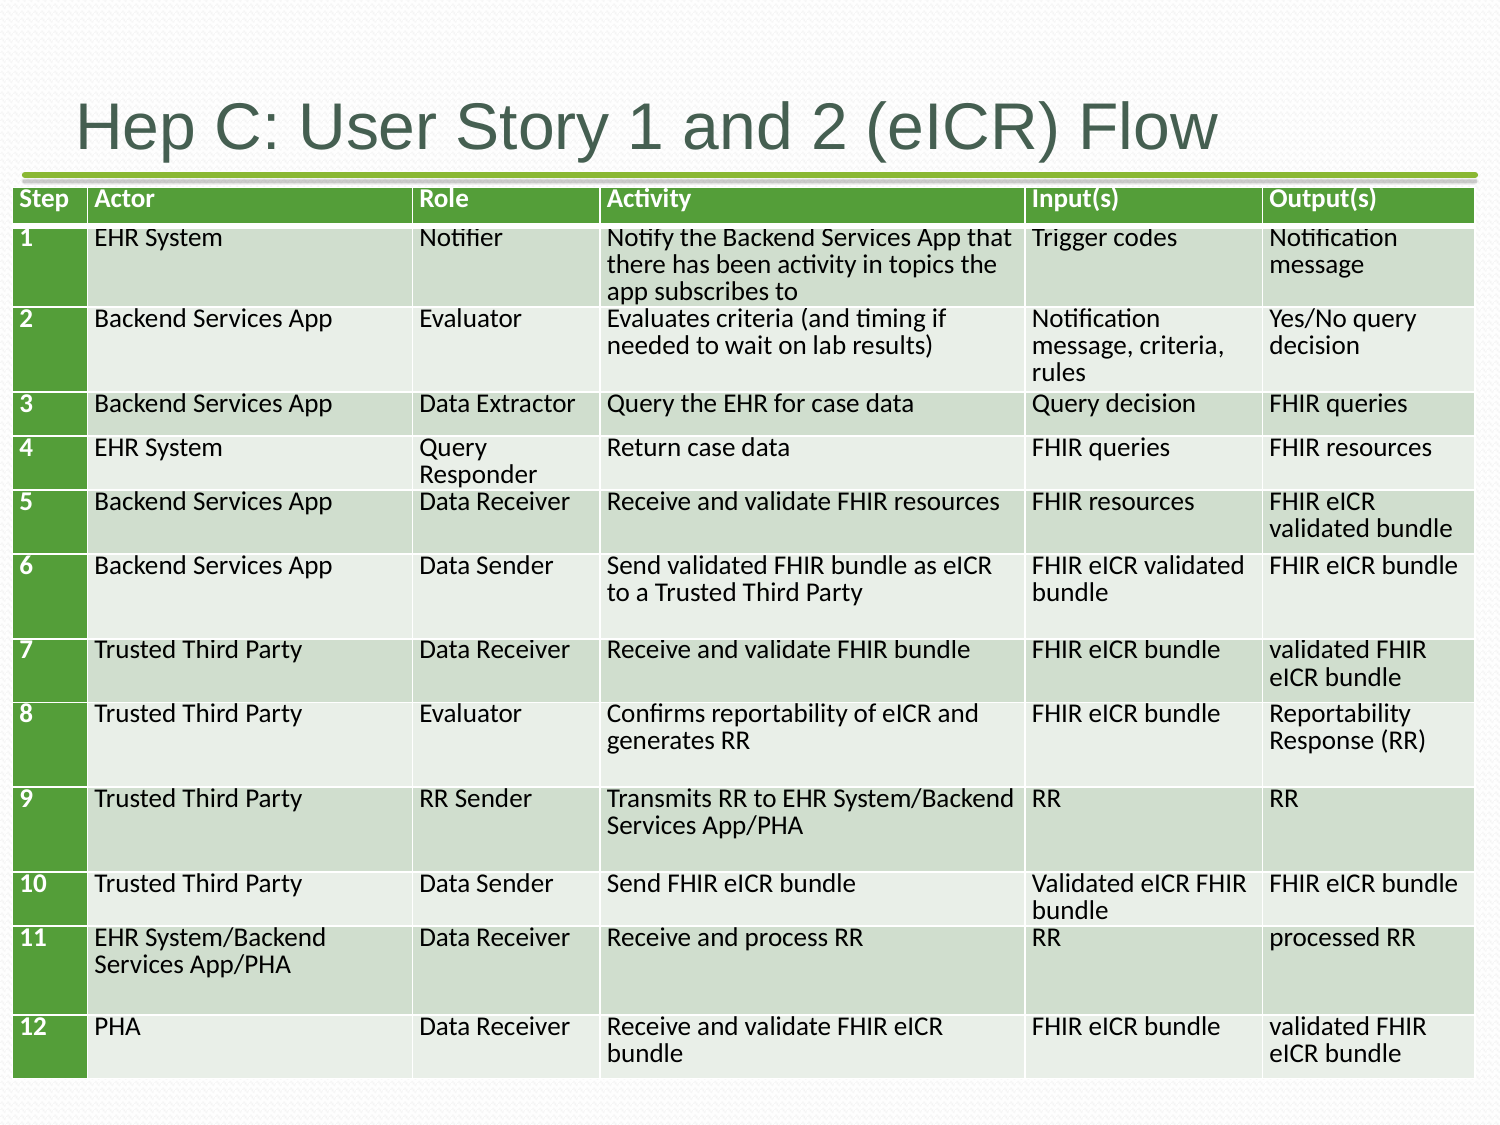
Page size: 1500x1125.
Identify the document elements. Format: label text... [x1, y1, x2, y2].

table_cell 8 [13, 703, 87, 786]
table_cell FHIR eICR bundle [1026, 703, 1262, 786]
table_cell EHR System [88, 437, 412, 489]
table_cell FHIR resources [1263, 437, 1474, 489]
table_cell Receive and validate FHIR eICR bundle [601, 1016, 1024, 1078]
table_cell FHIR eICR bundle [1026, 640, 1262, 702]
table_cell Notify the Backend Services App that there has been activity in topics the app subscribes to [601, 229, 1024, 306]
table_cell FHIR eICR validated bundle [1026, 555, 1262, 638]
table_cell Backend Services App [88, 555, 412, 638]
table_cell Trigger codes [1026, 229, 1262, 306]
table_cell processed RR [1263, 927, 1474, 1014]
table_cell FHIR queries [1026, 437, 1262, 489]
title Hep C: User Story 1 and 2 (eICR) Flow [74, 74, 1426, 163]
table_cell Return case data [601, 437, 1024, 489]
table_cell Query decision [1026, 393, 1262, 435]
table_cell FHIR eICR validated bundle [1263, 491, 1474, 553]
table_cell FHIR resources [1026, 491, 1262, 553]
table_cell Notifier [413, 229, 599, 306]
table_cell Receive and validate FHIR resources [601, 491, 1024, 553]
table_header Activity [601, 188, 1024, 223]
table_cell Trusted Third Party [88, 703, 412, 786]
table_cell validated FHIR eICR bundle [1263, 640, 1474, 702]
table_cell RR [1263, 788, 1474, 871]
table_cell Backend Services App [88, 393, 412, 435]
table_cell EHR System [88, 229, 412, 306]
table_cell Send validated FHIR bundle as eICR to a Trusted Third Party [601, 555, 1024, 638]
table_cell EHR System/Backend Services App/PHA [88, 927, 412, 1014]
table_cell 4 [13, 437, 87, 489]
table_header Actor [88, 188, 412, 223]
table_cell Query Responder [413, 437, 599, 489]
table_cell Evaluator [413, 308, 599, 391]
table_cell Trusted Third Party [88, 873, 412, 925]
table_cell Receive and process RR [601, 927, 1024, 1014]
table_cell Confirms reportability of eICR and generates RR [601, 703, 1024, 786]
table_header Step [13, 188, 87, 223]
table_cell 2 [13, 308, 87, 391]
table_cell Data Receiver [413, 1016, 599, 1078]
table_cell Yes/No query decision [1263, 308, 1474, 391]
table_cell Backend Services App [88, 308, 412, 391]
table_cell Evaluates criteria (and timing if needed to wait on lab results) [601, 308, 1024, 391]
table_cell 11 [13, 927, 87, 1014]
table_cell Data Sender [413, 873, 599, 925]
table_header Role [413, 188, 599, 223]
table_cell 7 [13, 640, 87, 702]
table_cell 9 [13, 788, 87, 871]
table_cell Trusted Third Party [88, 640, 412, 702]
table_cell RR [1026, 927, 1262, 1014]
table_cell FHIR queries [1263, 393, 1474, 435]
table_cell Notification message [1263, 229, 1474, 306]
table_cell 1 [13, 229, 87, 306]
table_cell FHIR eICR bundle [1263, 555, 1474, 638]
table_header Output(s) [1263, 188, 1474, 223]
table_cell Backend Services App [88, 491, 412, 553]
table_cell Send FHIR eICR bundle [601, 873, 1024, 925]
table_cell 3 [13, 393, 87, 435]
table_cell PHA [88, 1016, 412, 1078]
table_cell Data Receiver [413, 640, 599, 702]
table_cell 5 [13, 491, 87, 553]
table_cell RR Sender [413, 788, 599, 871]
table_cell Validated eICR FHIR bundle [1026, 873, 1262, 925]
table_cell Trusted Third Party [88, 788, 412, 871]
table_cell 10 [13, 873, 87, 925]
table_header Input(s) [1026, 188, 1262, 223]
table_cell FHIR eICR bundle [1026, 1016, 1262, 1078]
table_cell Data Receiver [413, 491, 599, 553]
table_cell FHIR eICR bundle [1263, 873, 1474, 925]
table_cell Data Extractor [413, 393, 599, 435]
table_cell Reportability Response (RR) [1263, 703, 1474, 786]
table_cell Notification message, criteria, rules [1026, 308, 1262, 391]
table_cell validated FHIR eICR bundle [1263, 1016, 1474, 1078]
table_cell Data Receiver [413, 927, 599, 1014]
table_cell Query the EHR for case data [601, 393, 1024, 435]
table_cell 12 [13, 1016, 87, 1078]
table_cell Data Sender [413, 555, 599, 638]
table_cell 6 [13, 555, 87, 638]
table_cell Receive and validate FHIR bundle [601, 640, 1024, 702]
table_cell RR [1026, 788, 1262, 871]
table_cell Transmits RR to EHR System/Backend Services App/PHA [601, 788, 1024, 871]
table_cell Evaluator [413, 703, 599, 786]
